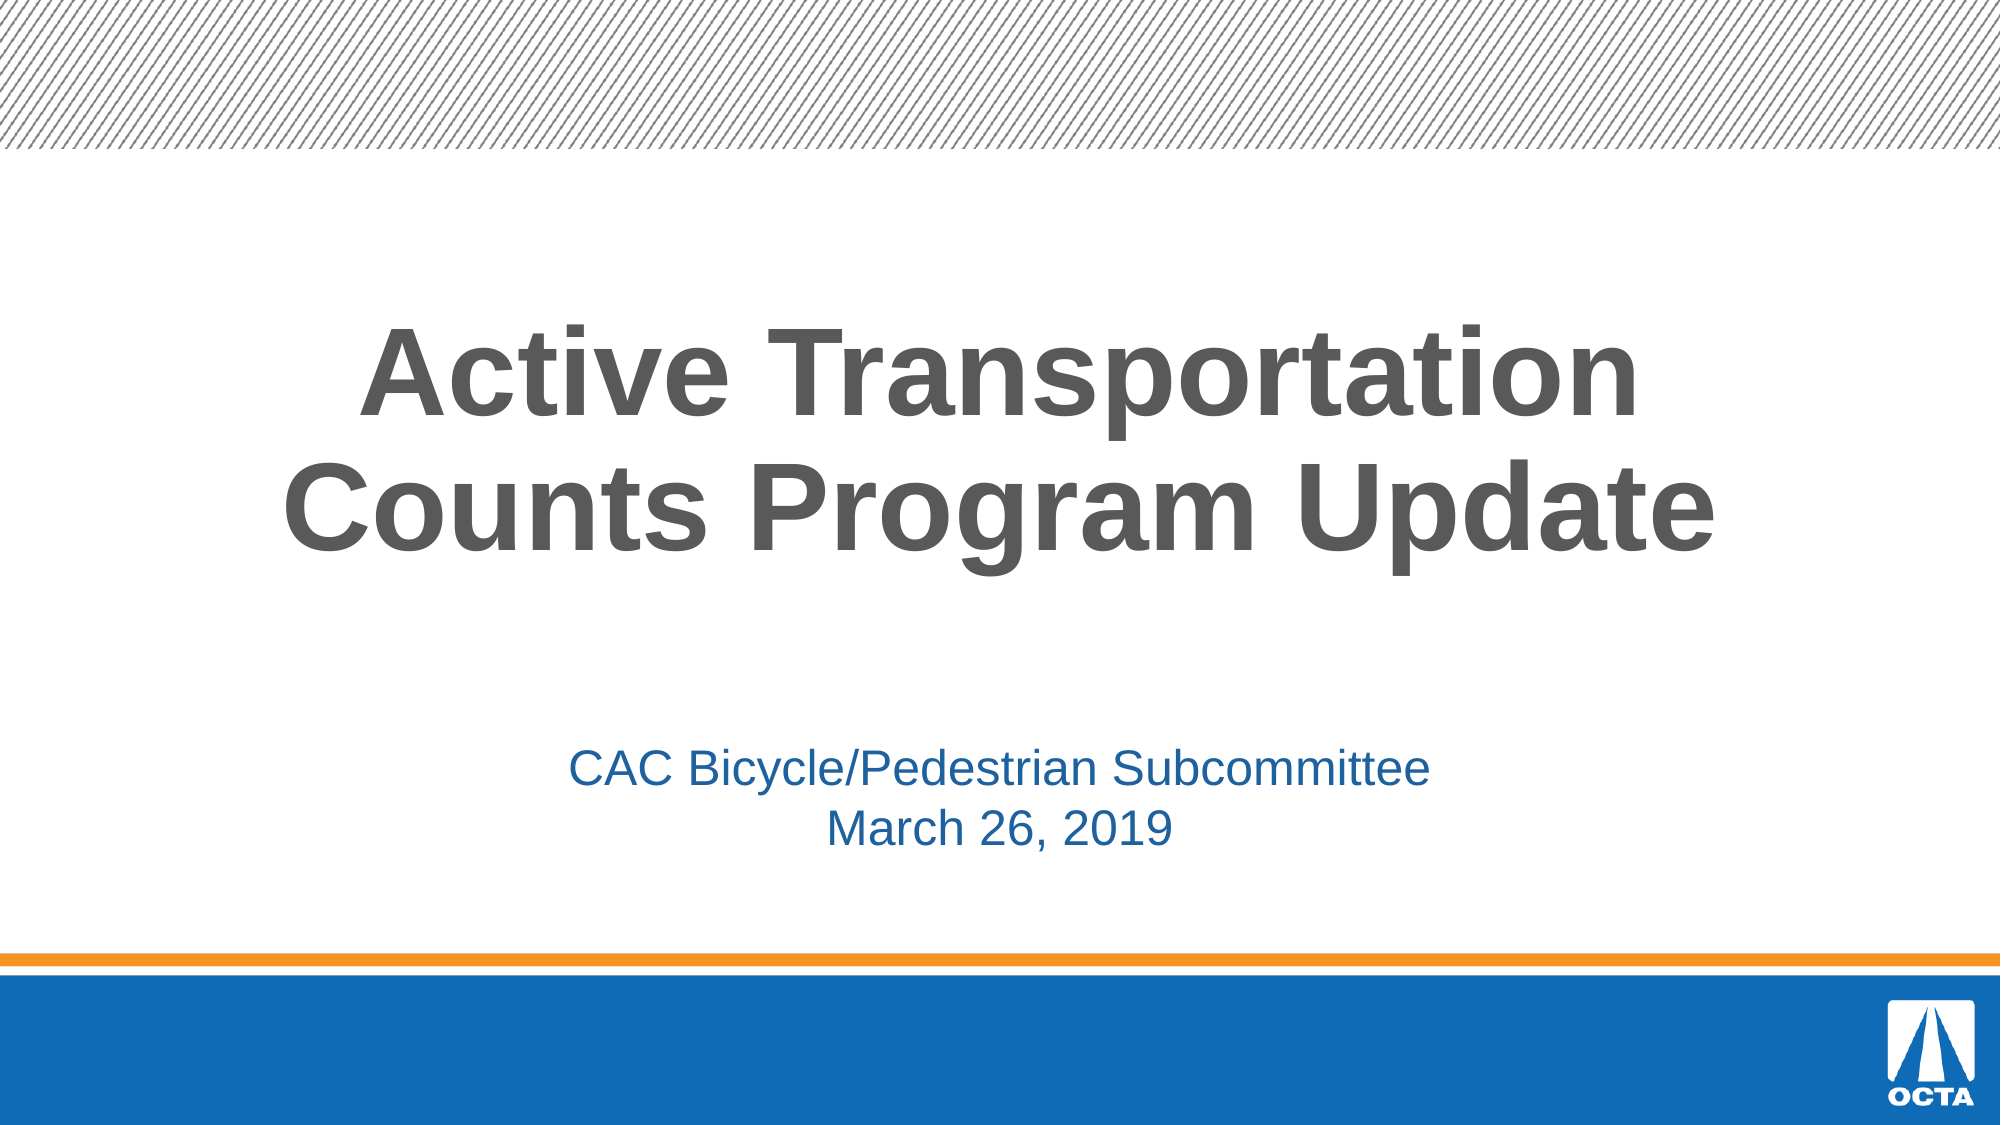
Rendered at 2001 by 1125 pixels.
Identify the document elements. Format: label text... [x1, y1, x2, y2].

subtitle CAC Bicycle/Pedestrian Subcommittee March 26, 2019 [137, 590, 1863, 863]
title Active Transportation Counts Program Update [137, 184, 1863, 590]
